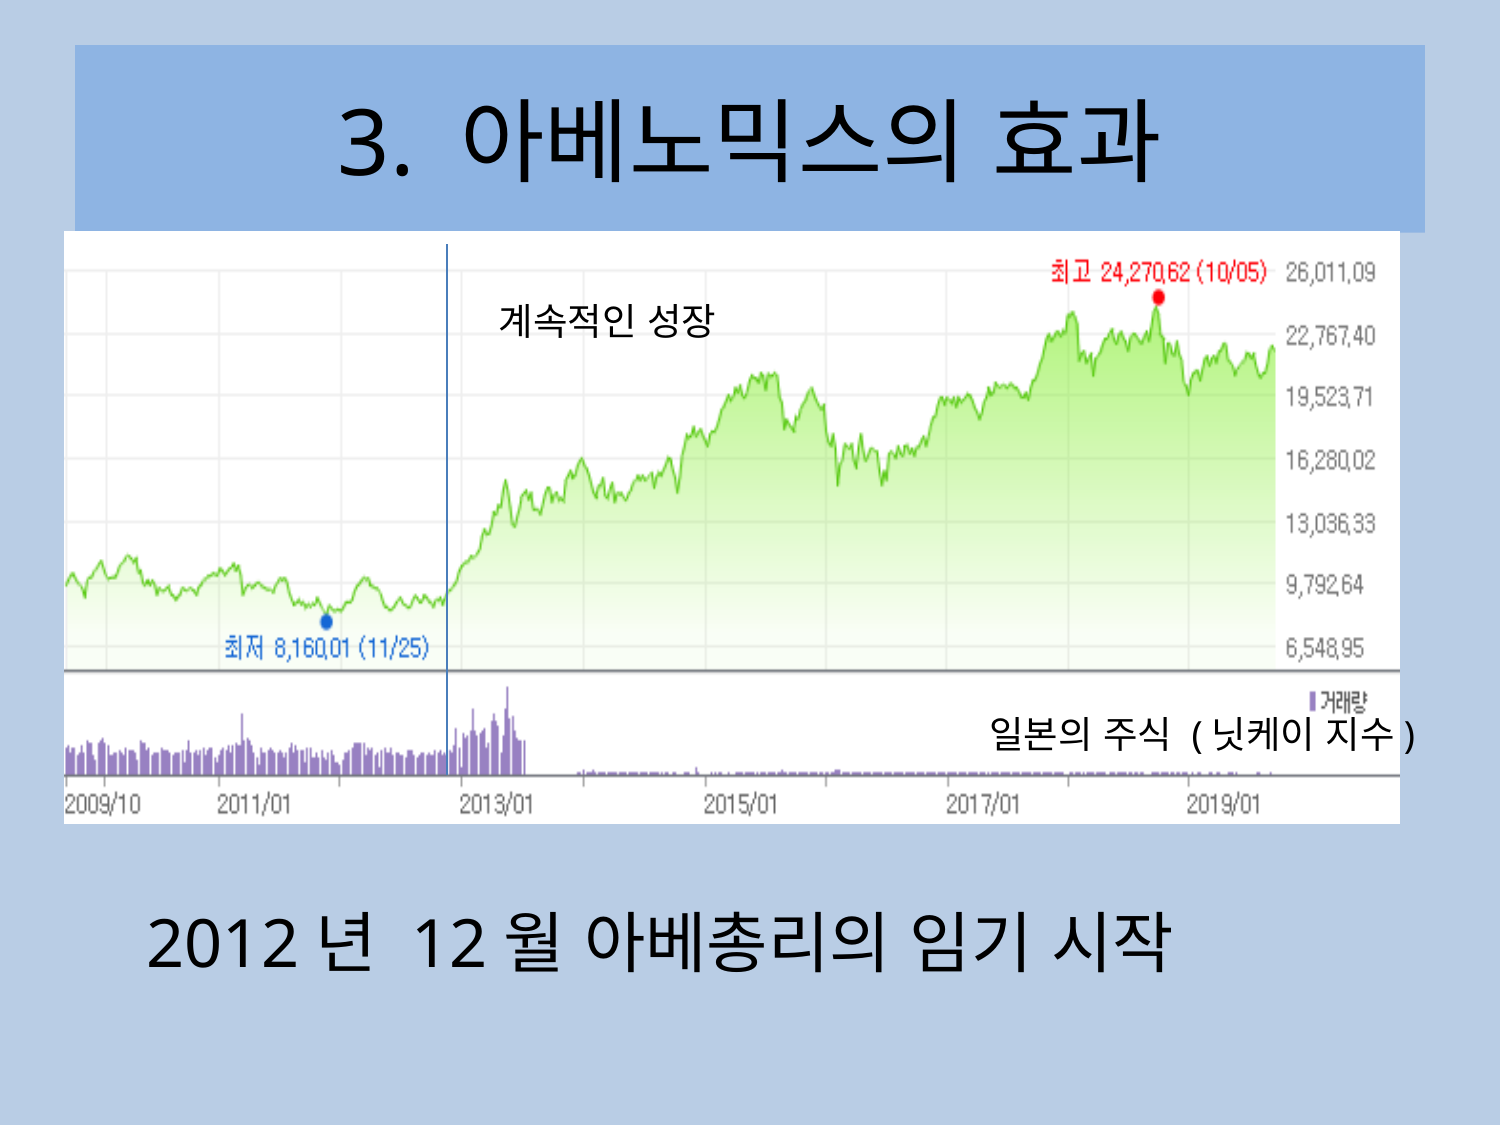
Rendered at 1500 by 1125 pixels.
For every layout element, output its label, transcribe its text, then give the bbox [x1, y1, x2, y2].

text_box 2012년 12월 아베총리의 임기 시작 [131, 893, 1228, 988]
title 3. 아베노믹스의 효과 [75, 45, 1425, 233]
text_box 일본의 주식 (닛케이 지수) [1406, 704, 1447, 764]
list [64, 231, 1400, 824]
